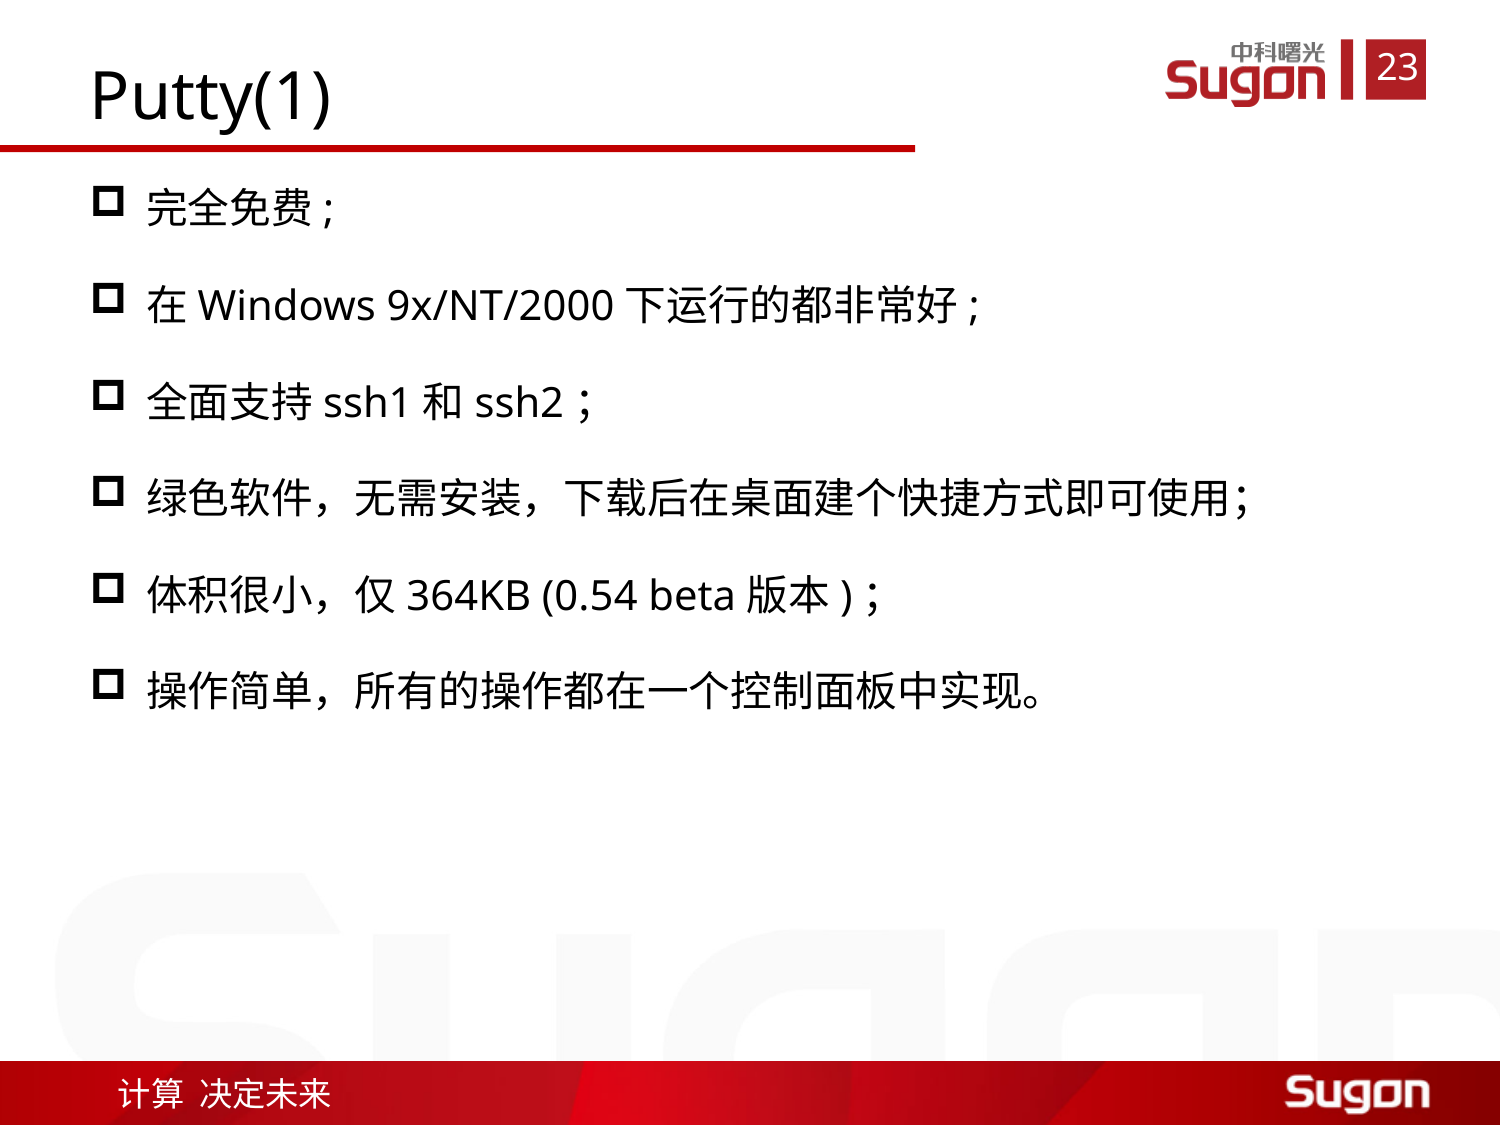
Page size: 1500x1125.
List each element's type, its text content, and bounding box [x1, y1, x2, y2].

list 完全免费; 在Windows 9x/NT/2000下运行的都非常好; 全面支持ssh1和ssh2； 绿色软件，无需安装，下载后在桌面建个快捷方式即可使用； 体积很小，仅364KB (0.54 beta版本)； 操作简单，所有的操作都在一个控制面板中实现。 [75, 184, 1425, 776]
picture [0, 0, 1500, 1125]
title Putty(1) [75, 45, 1140, 149]
